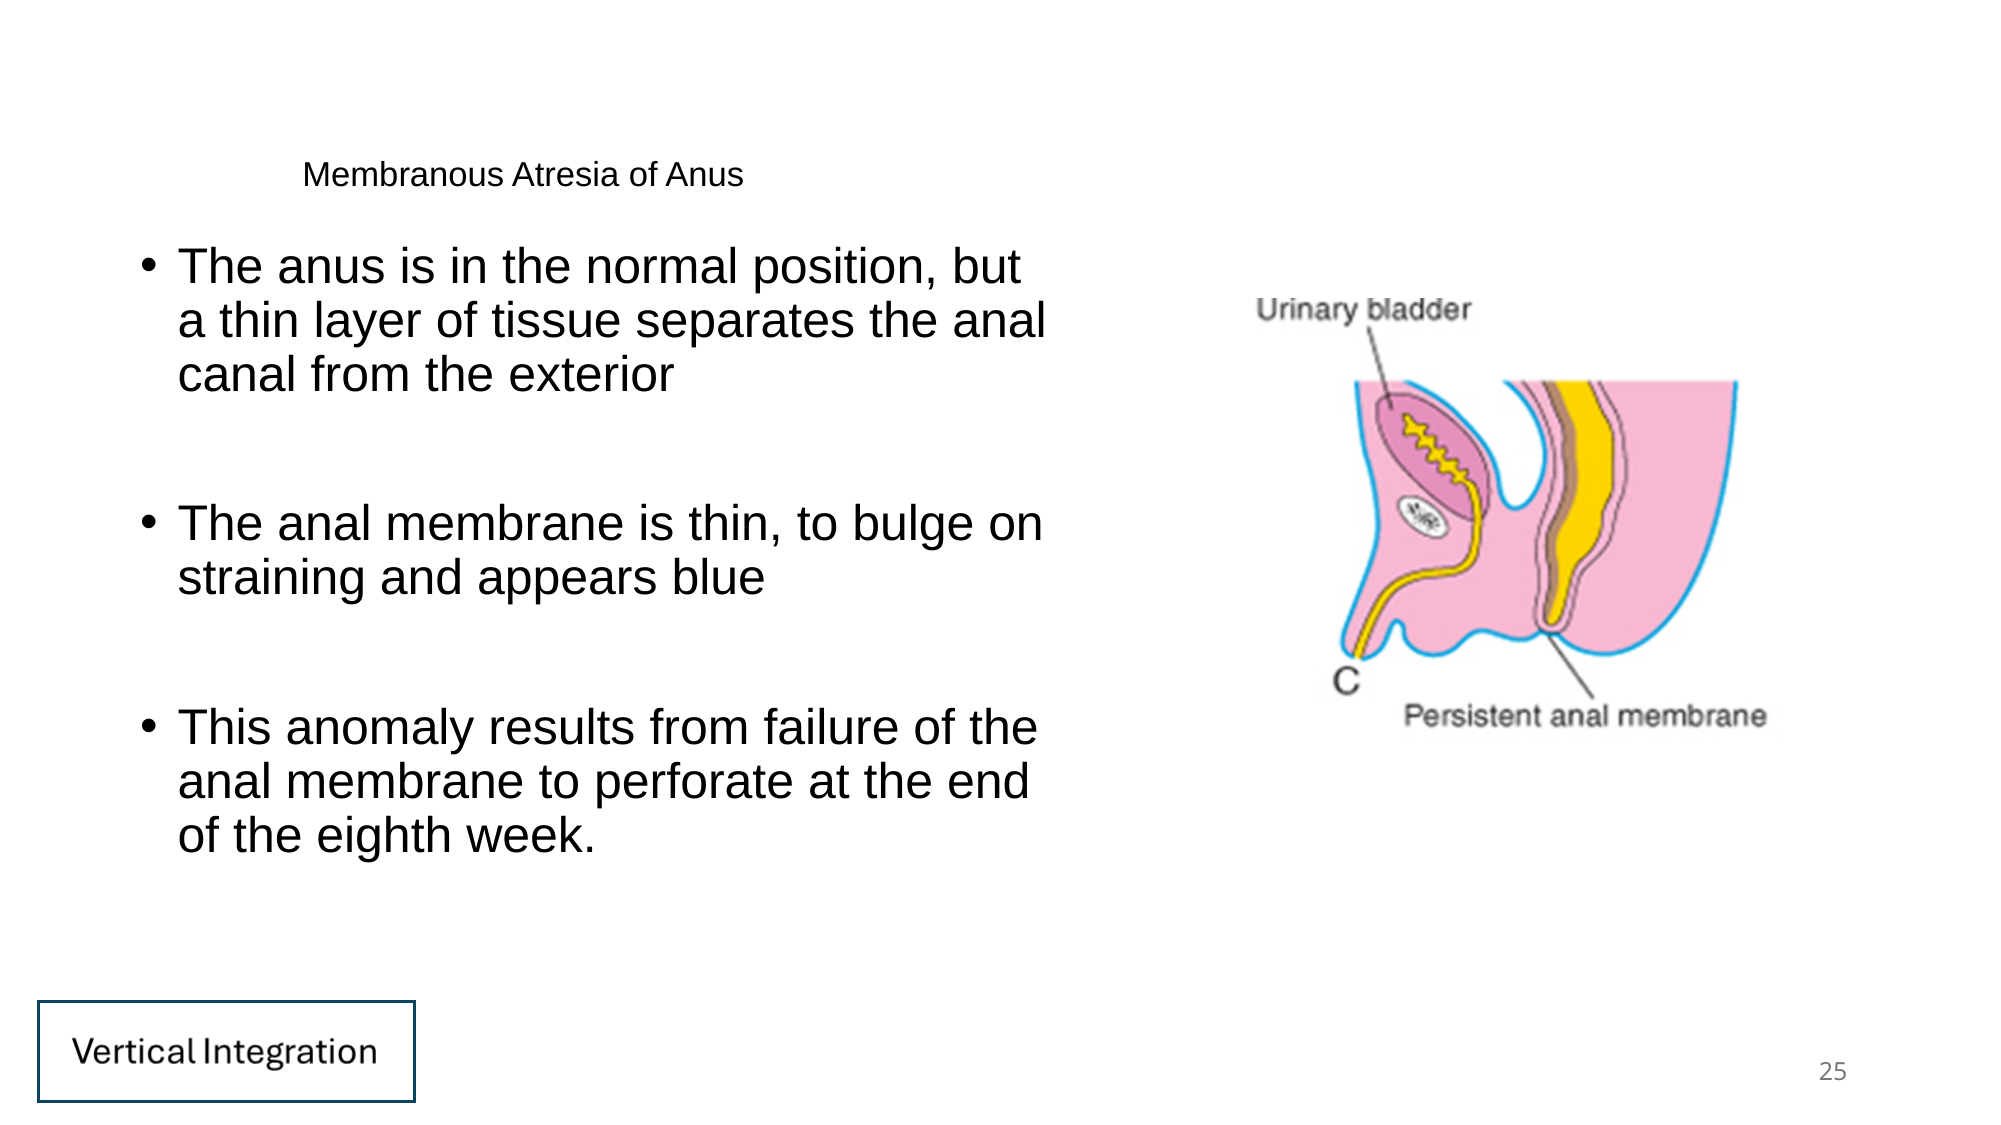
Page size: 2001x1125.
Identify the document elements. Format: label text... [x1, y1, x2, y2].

list The anus is in the normal position, but a thin layer of tissue separates the anal canal from the exterior The anal membrane is thin, to bulge on straining and appears blue This anomaly results from failure of the anal membrane to perforate at the end of the eighth week. [125, 232, 1075, 1096]
title Membranous Atresia of Anus [287, 110, 1638, 299]
picture [1236, 297, 1801, 856]
picture [36, 1000, 416, 1104]
slide_number 25 [1412, 1042, 1863, 1103]
